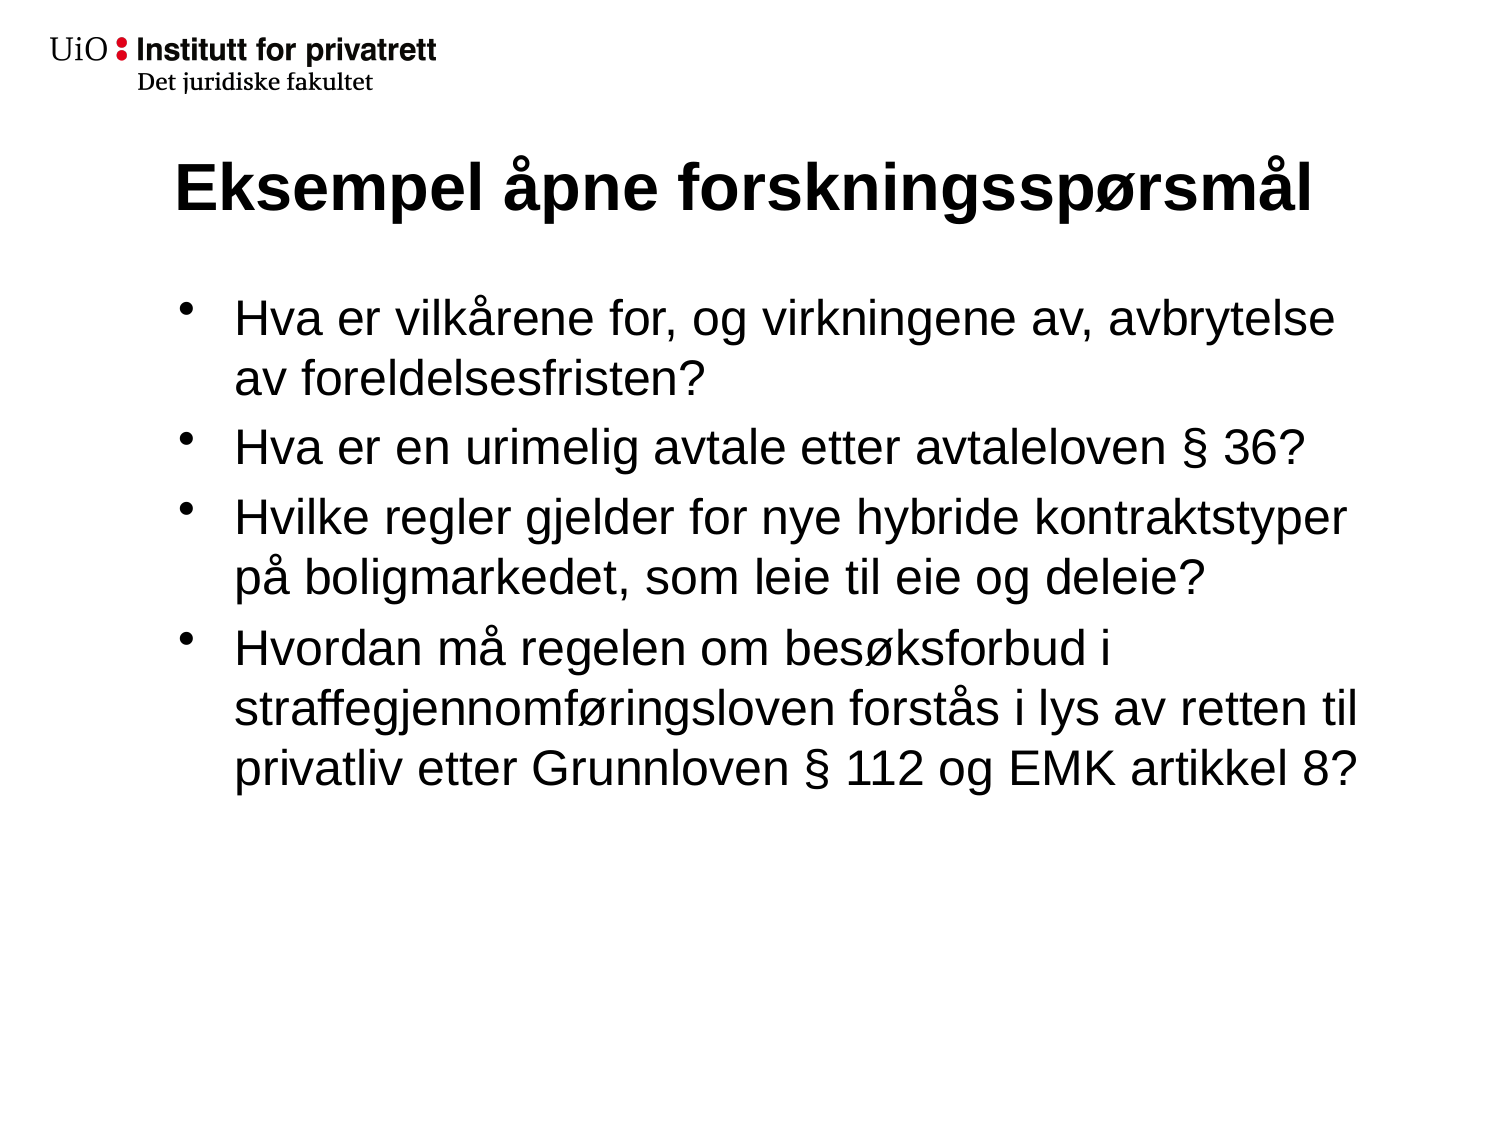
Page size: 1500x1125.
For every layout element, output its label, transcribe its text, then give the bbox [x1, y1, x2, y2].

picture [50, 37, 436, 94]
list Hva er vilkårene for, og virkningene av, avbrytelse av foreldelsesfristen? Hva er en urimelig avtale etter avtaleloven § 36? Hvilke regler gjelder for nye hybride kontraktstyper på boligmarkedet, som leie til eie og deleie? Hvordan må regelen om besøksforbud i straffegjennomføringsloven forstås i lys av retten til privatliv etter Grunnloven § 112 og EMK artikkel 8? [162, 277, 1392, 1093]
title Eksempel åpne forskningsspørsmål [159, 89, 1423, 278]
